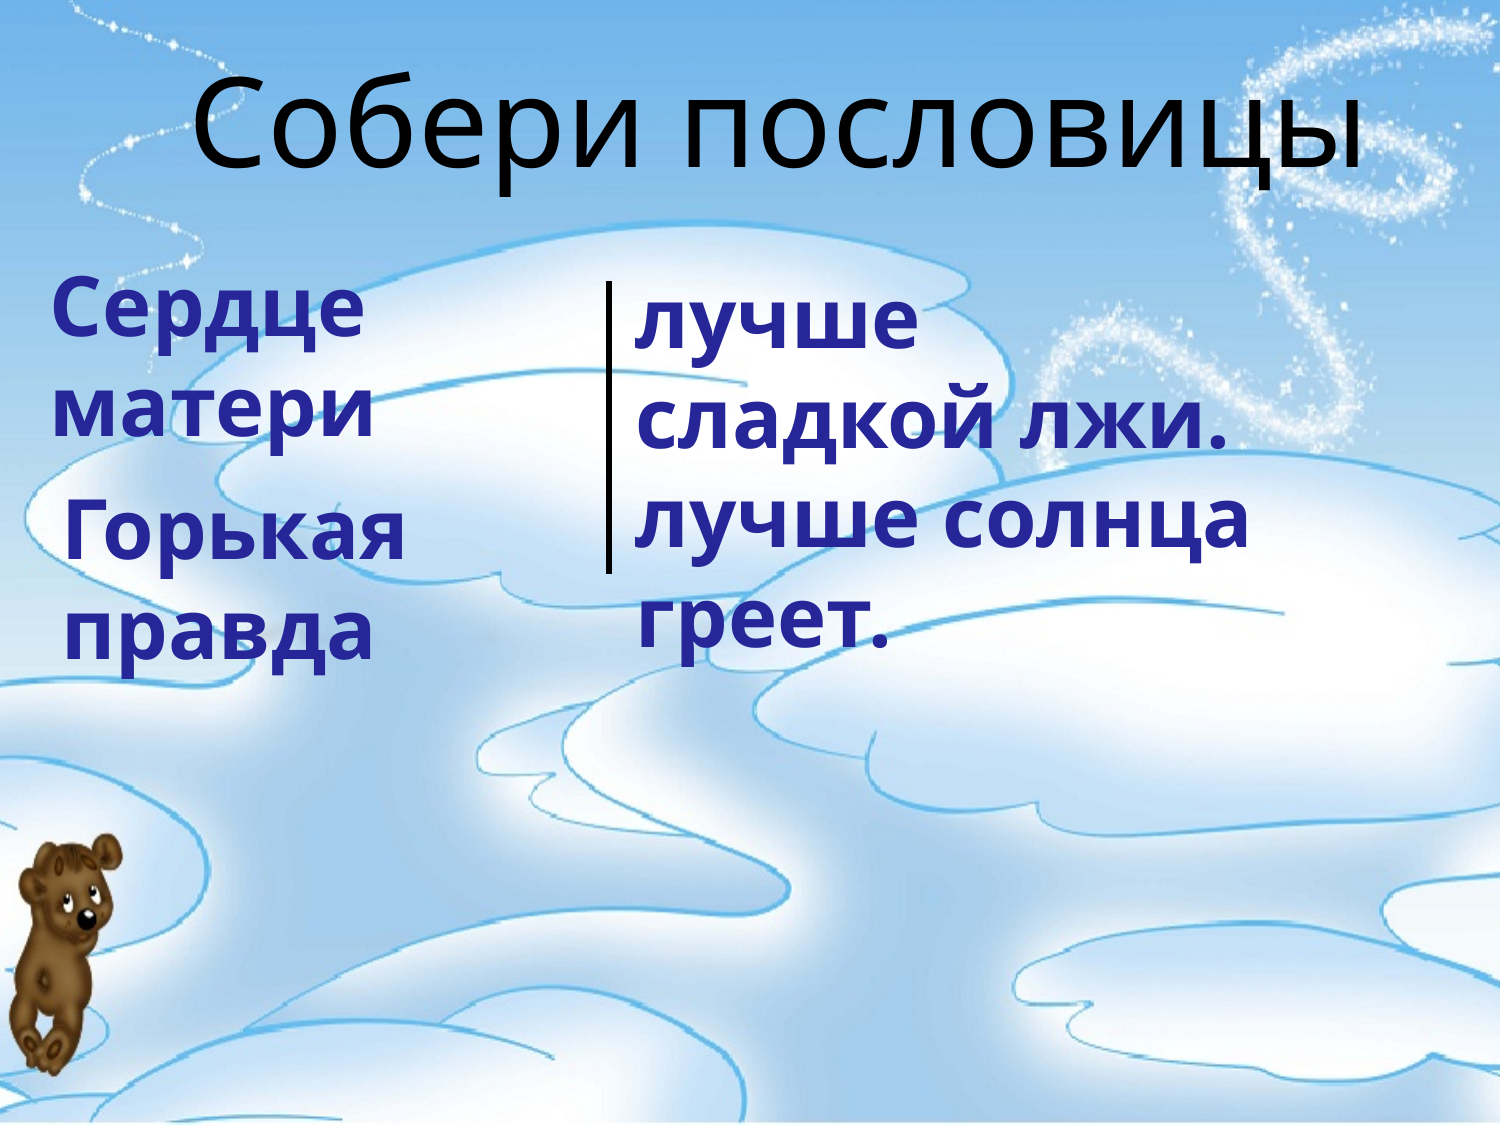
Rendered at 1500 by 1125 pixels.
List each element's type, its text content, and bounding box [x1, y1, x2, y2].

text_box Собери пословицы [105, 35, 1453, 200]
text_box лучше солнца греет. [621, 456, 1371, 672]
text_box лучше сладкой лжи. [621, 257, 1278, 456]
picture [0, 0, 1500, 1125]
text_box Горькая правда [46, 468, 645, 684]
text_box Сердце матери [35, 246, 563, 461]
